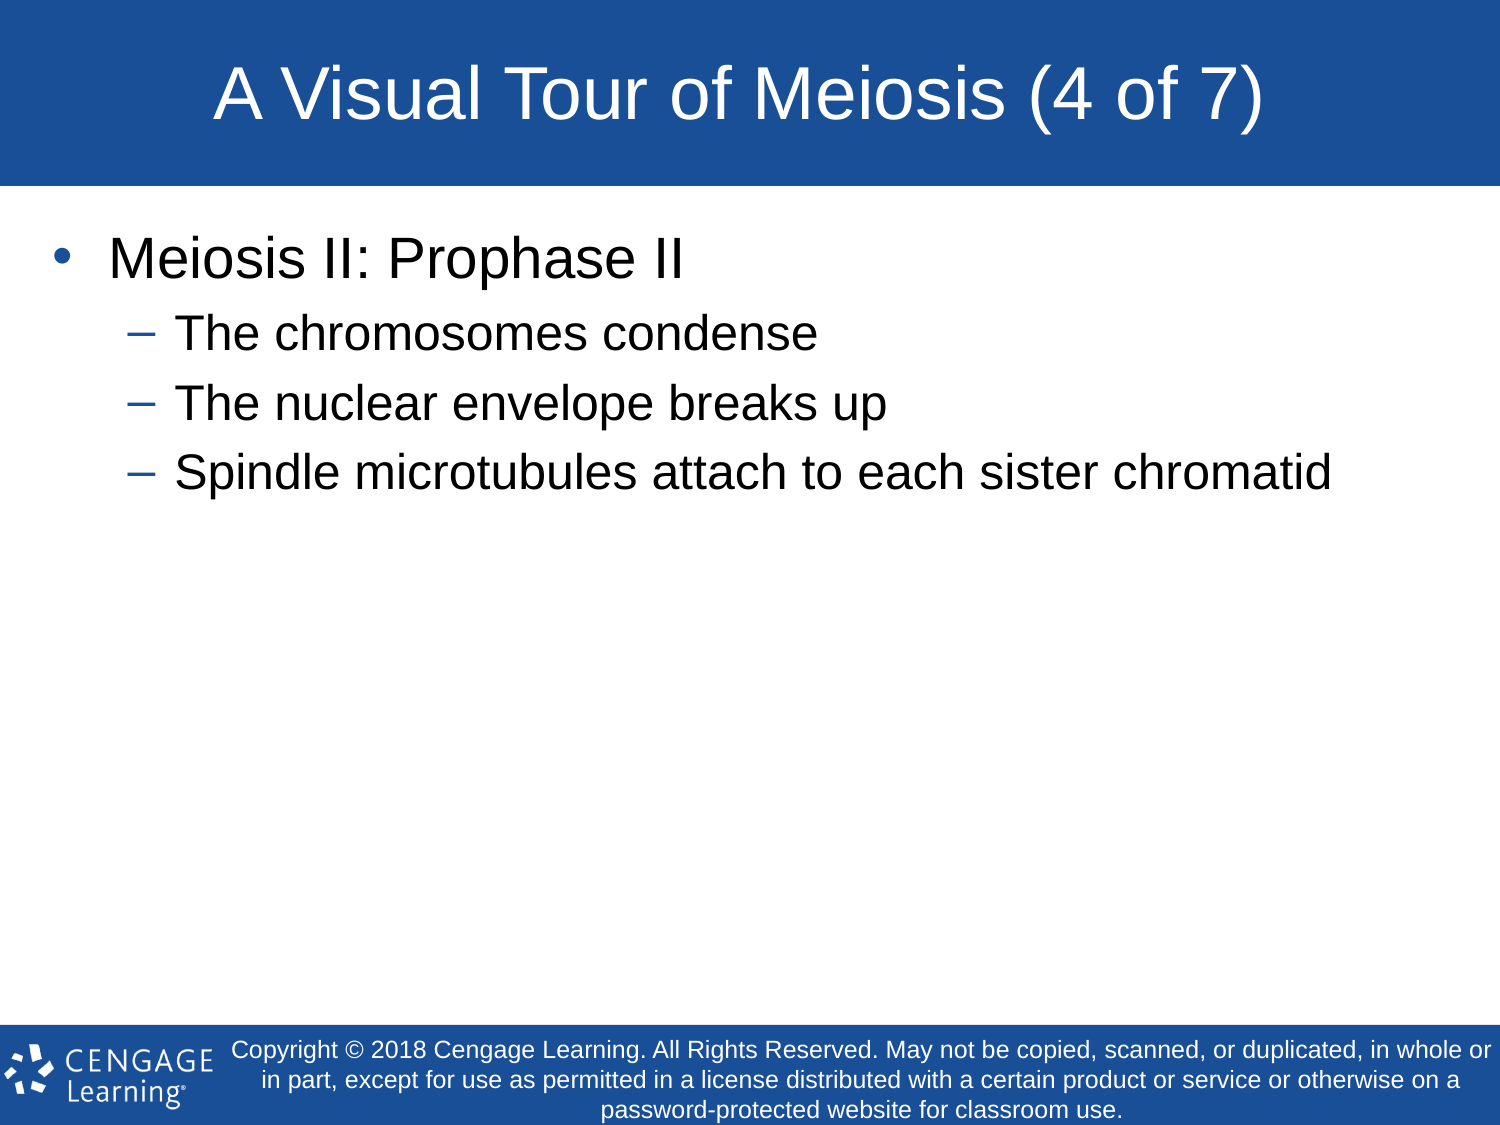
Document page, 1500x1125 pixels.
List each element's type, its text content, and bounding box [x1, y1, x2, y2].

picture [0, 1040, 216, 1113]
list Meiosis II: Prophase II The chromosomes condense The nuclear envelope breaks up Spindle microtubules attach to each sister chromatid [37, 212, 1475, 1005]
title A Visual Tour of Meiosis (4 of 7) [7, 4, 1493, 175]
